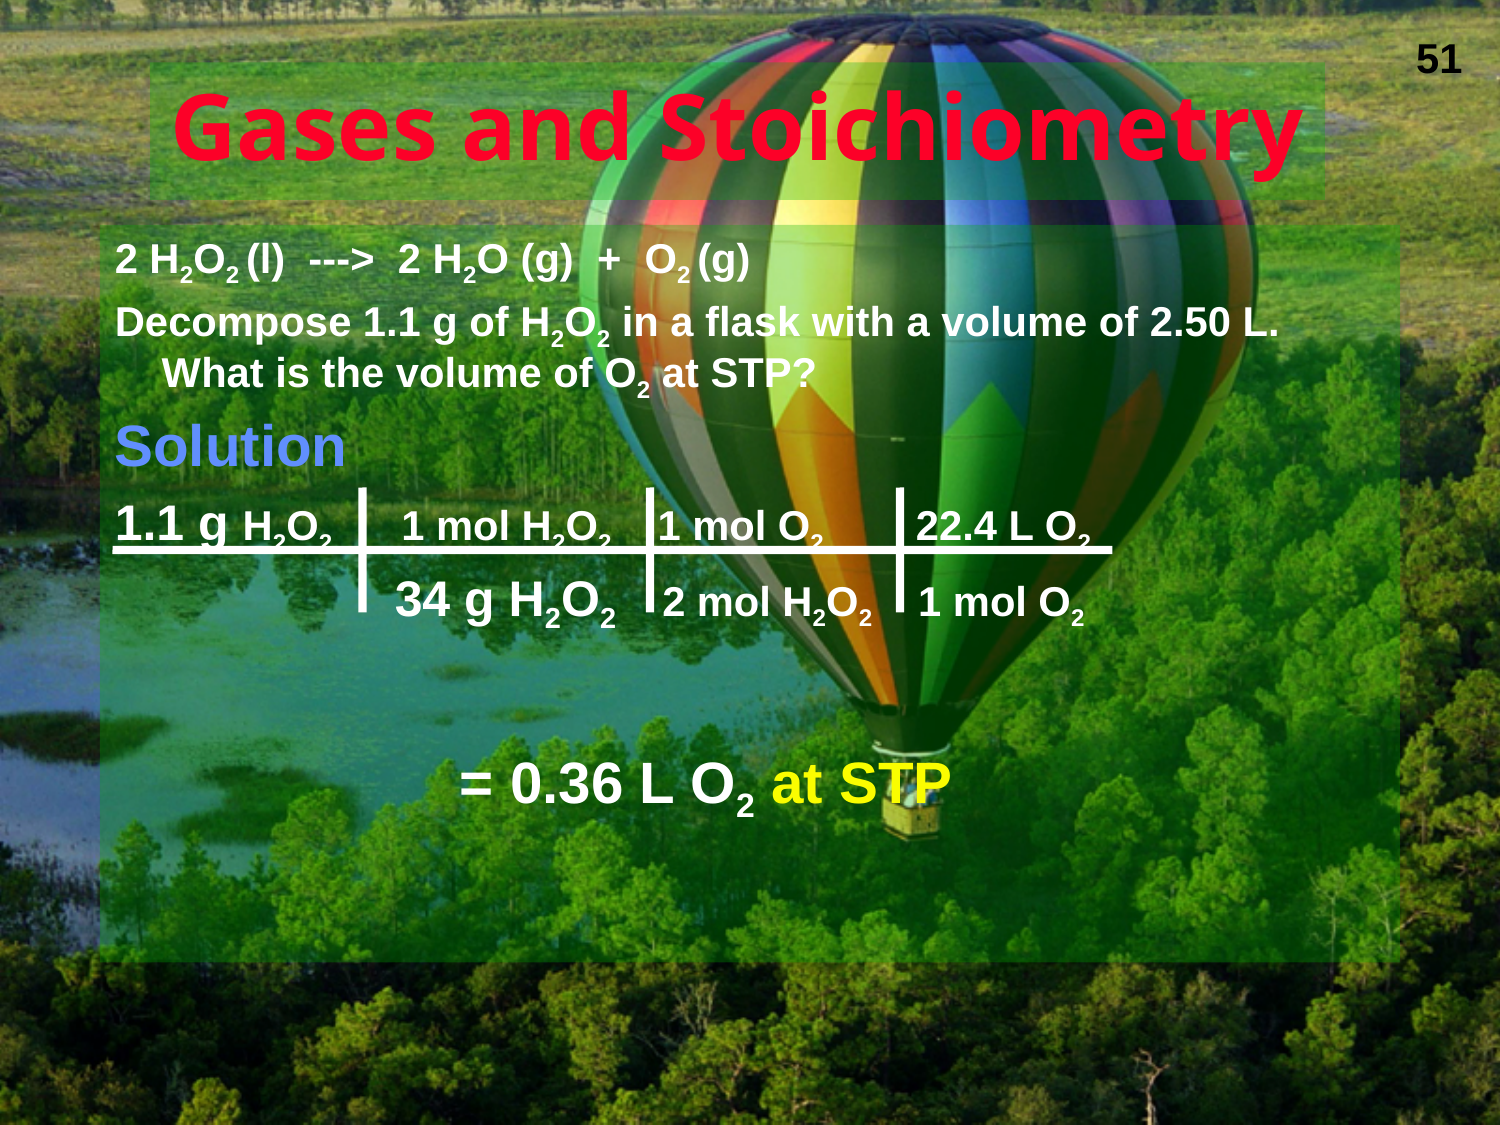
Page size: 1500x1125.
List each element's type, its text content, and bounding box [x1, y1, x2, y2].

picture [0, 0, 1500, 1125]
text_box = 0.36 L O2 at STP [387, 737, 1025, 832]
title Gases and Stoichiometry [150, 62, 1325, 200]
list 2 H2O2 (l) ---> 2 H2O (g) + O2 (g) Decompose 1.1 g of H2O2 in a flask with a volume of 2.50 L. What is the volume of O2 at STP? Solution 1.1 g H2O2 1 mol H2O2 1 mol O2 22.4 L O2 34 g H2O2 2 mol H2O2 1 mol O2 [99, 224, 1400, 963]
